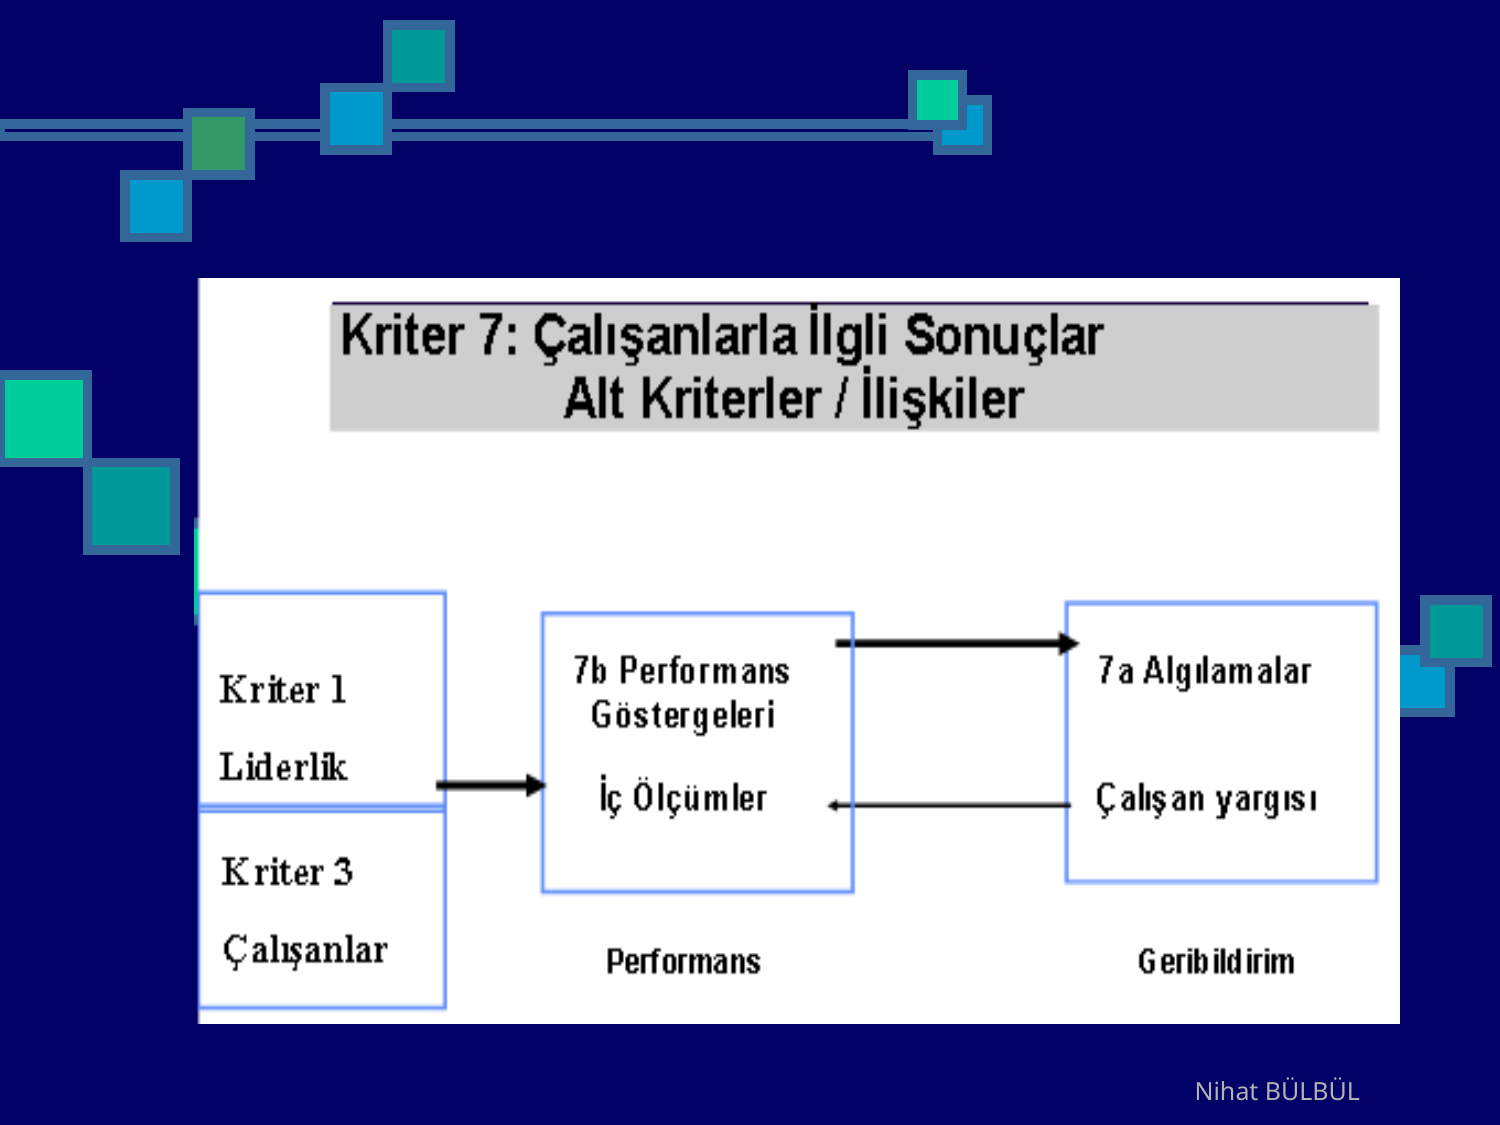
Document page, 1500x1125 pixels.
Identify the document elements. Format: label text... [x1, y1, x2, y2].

slide_number Nihat BÜLBÜL [1074, 1067, 1376, 1113]
picture [194, 278, 1400, 1025]
